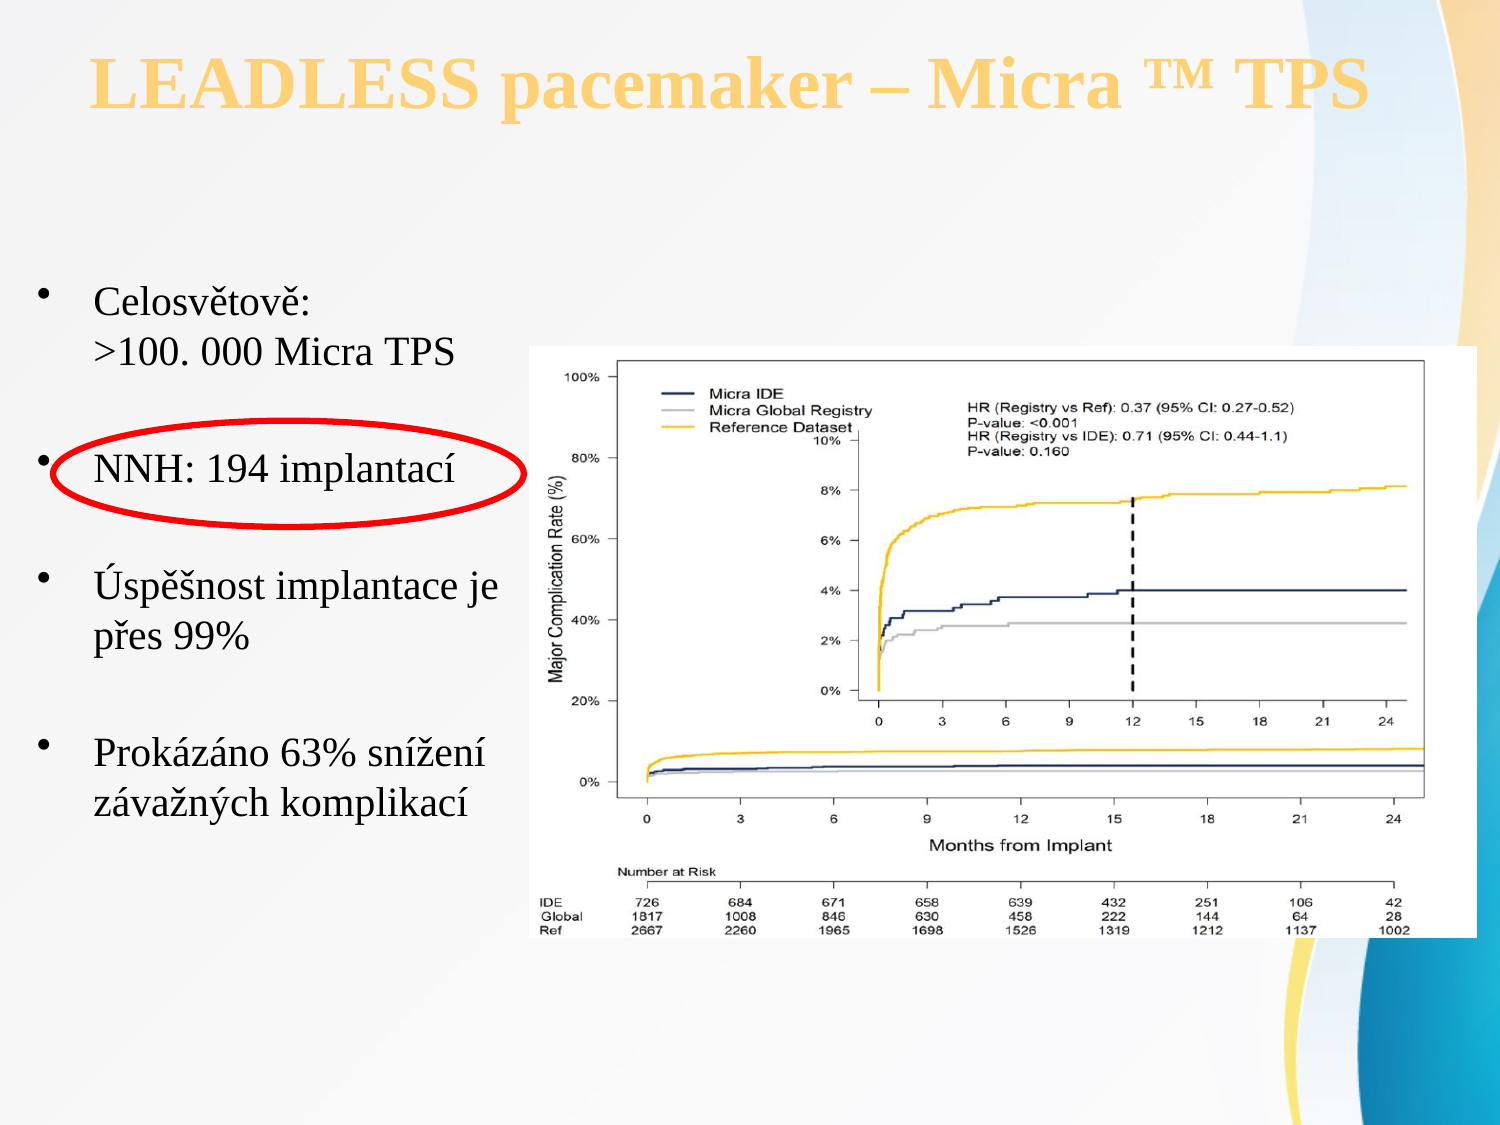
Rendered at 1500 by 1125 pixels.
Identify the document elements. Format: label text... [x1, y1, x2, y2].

title LEADLESS pacemaker – Micra ™ TPS [74, 30, 1426, 127]
list Celosvětově: >100. 000 Micra TPS NNH: 194 implantací Úspěšnost implantace je přes 99% Prokázáno 63% snížení závažných komplikací [21, 207, 555, 1012]
text_box [51, 419, 525, 528]
picture [0, 0, 1500, 1125]
